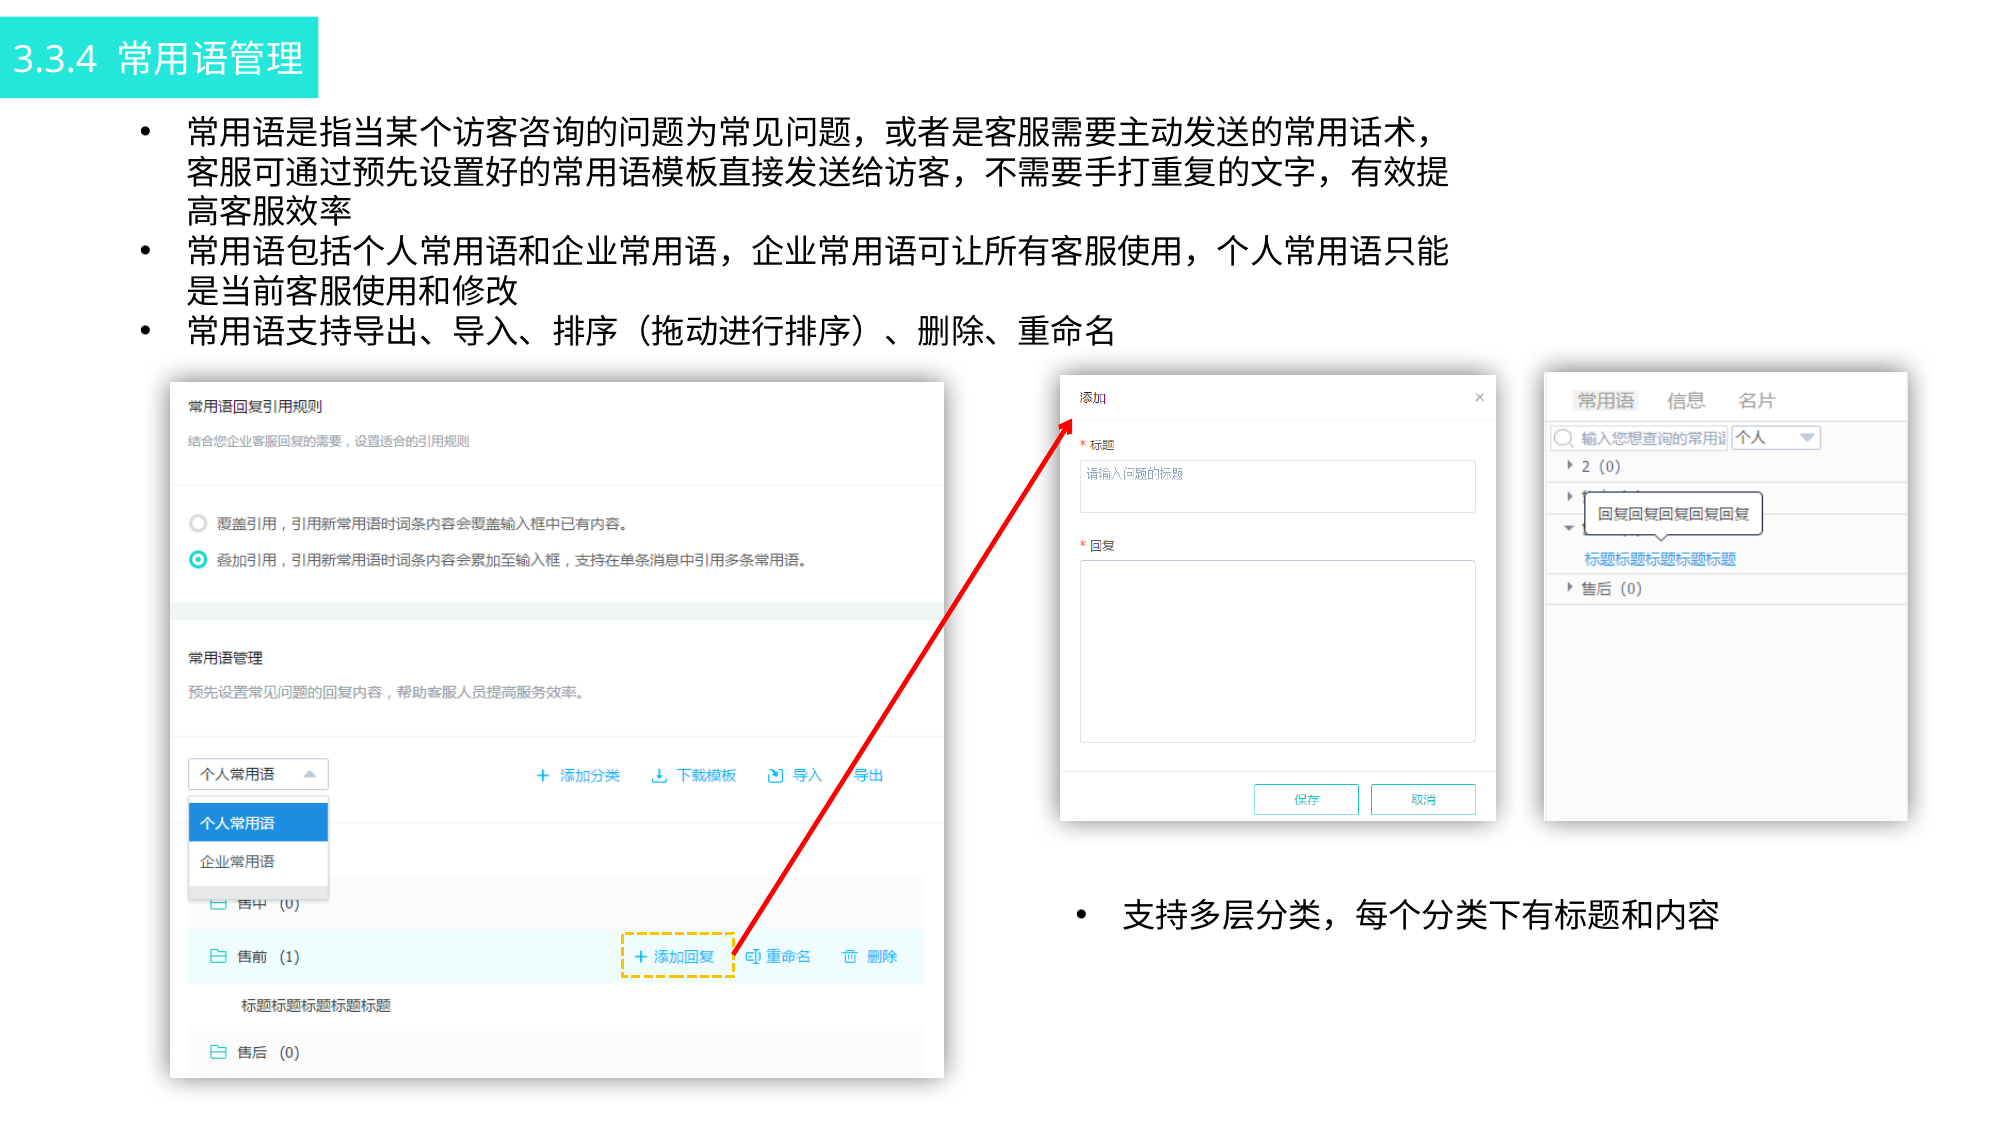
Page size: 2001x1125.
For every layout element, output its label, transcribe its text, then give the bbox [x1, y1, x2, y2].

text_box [733, 418, 1073, 955]
picture [1544, 372, 1908, 821]
picture [1060, 375, 1496, 822]
text_box 常用语是指当某个访客咨询的问题为常见问题，或者是客服需要主动发送的常用话术，客服可通过预先设置好的常用语模板直接发送给访客，不需要手打重复的文字，有效提高客服效率 常用语包括个人常用语和企业常用语，企业常用语可让所有客服使用，个人常用语只能是当前客服使用和修改 常用语支持导出、导入、排序（拖动进行排序）、删除、重命名 [124, 103, 1496, 358]
text_box 支持多层分类，每个分类下有标题和内容 [1060, 886, 1914, 1021]
text_box 3.3.4 常用语管理 [0, 16, 319, 99]
picture [170, 382, 944, 1078]
